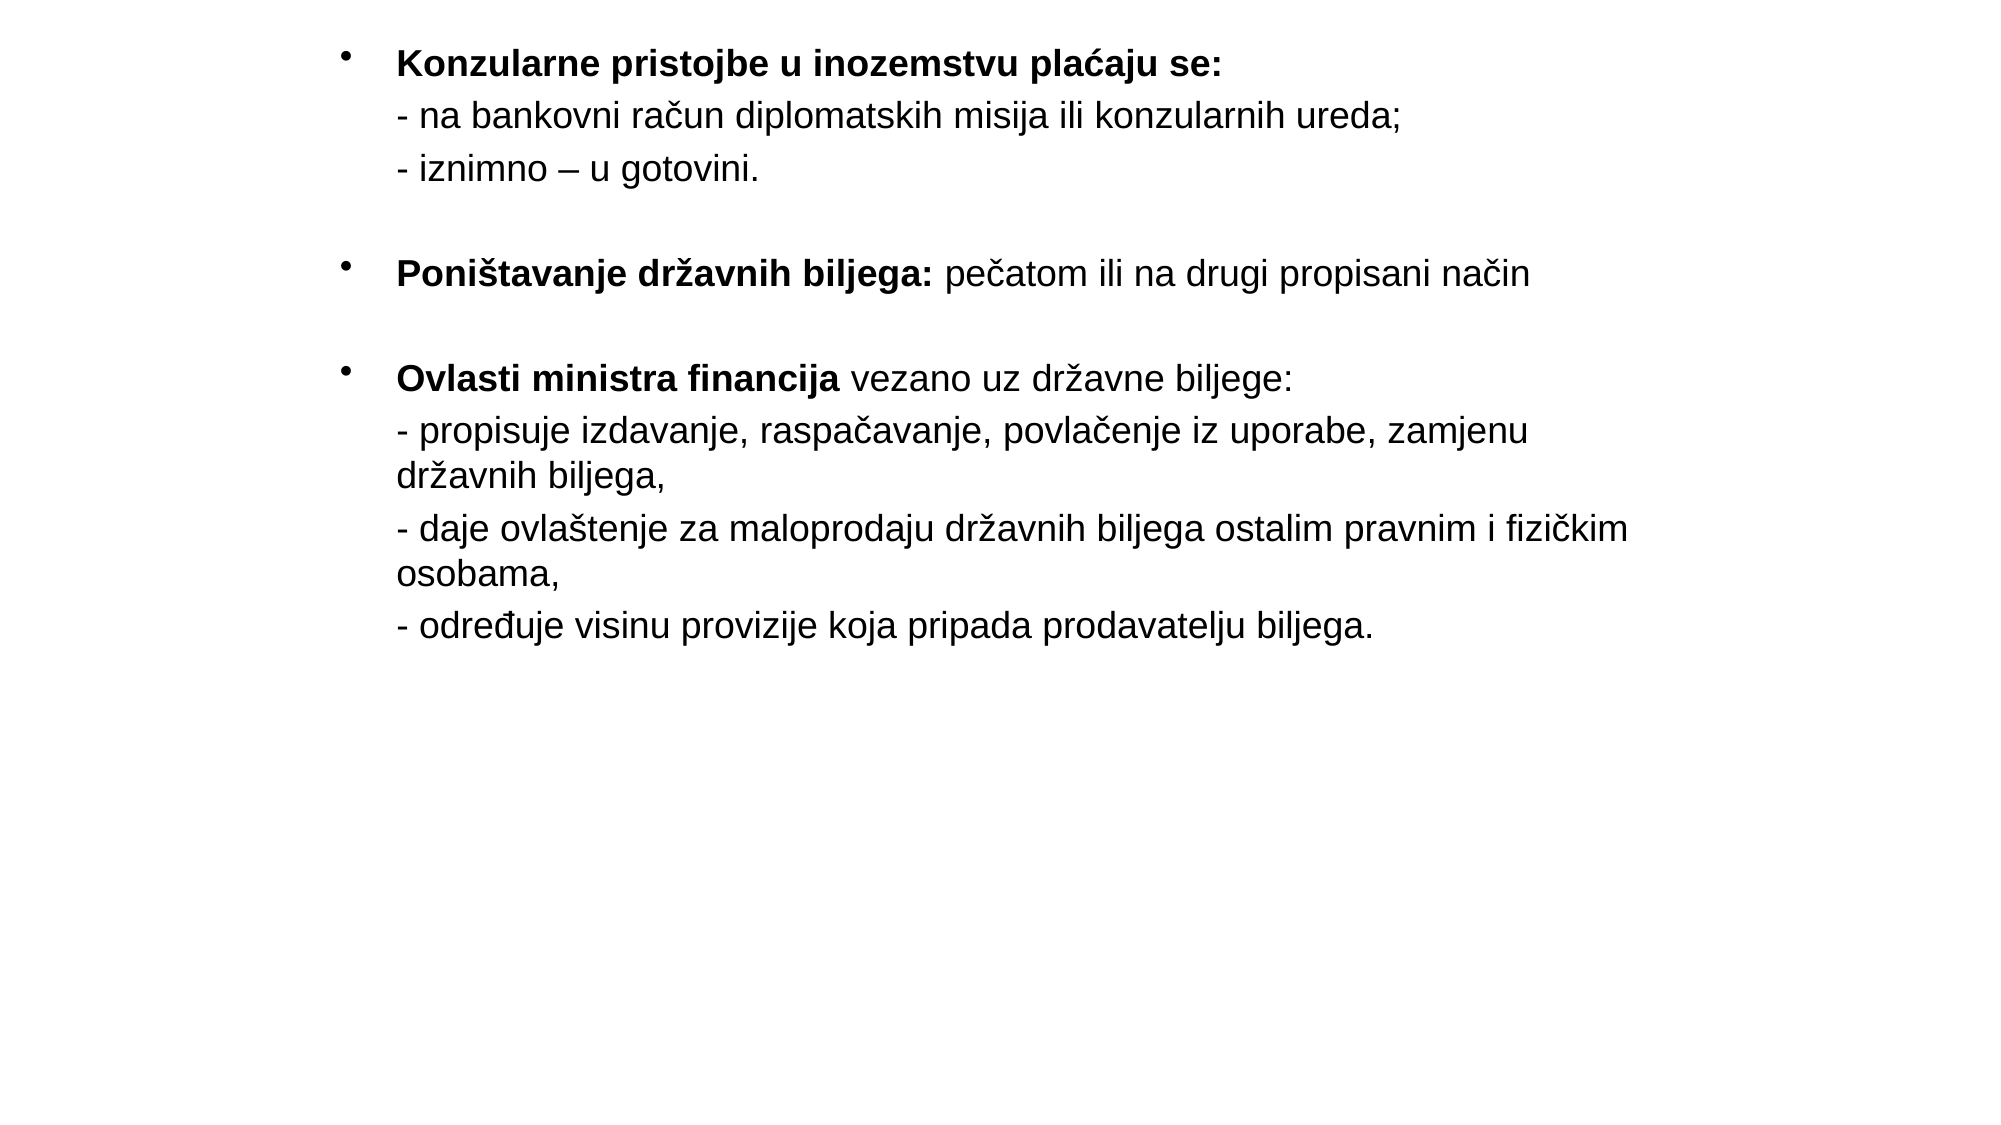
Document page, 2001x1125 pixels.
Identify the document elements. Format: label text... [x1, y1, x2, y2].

list Konzularne pristojbe u inozemstvu plaćaju se: - na bankovni račun diplomatskih misija ili konzularnih ureda; - iznimno – u gotovini. Poništavanje državnih biljega: pečatom ili na drugi propisani način Ovlasti ministra financija vezano uz državne biljege: - propisuje izdavanje, raspačavanje, povlačenje iz uporabe, zamjenu državnih biljega, - daje ovlaštenje za maloprodaju državnih biljega ostalim pravnim i fizičkim osobama, - određuje visinu provizije koja pripada prodavatelju biljega. [324, 31, 1675, 1083]
